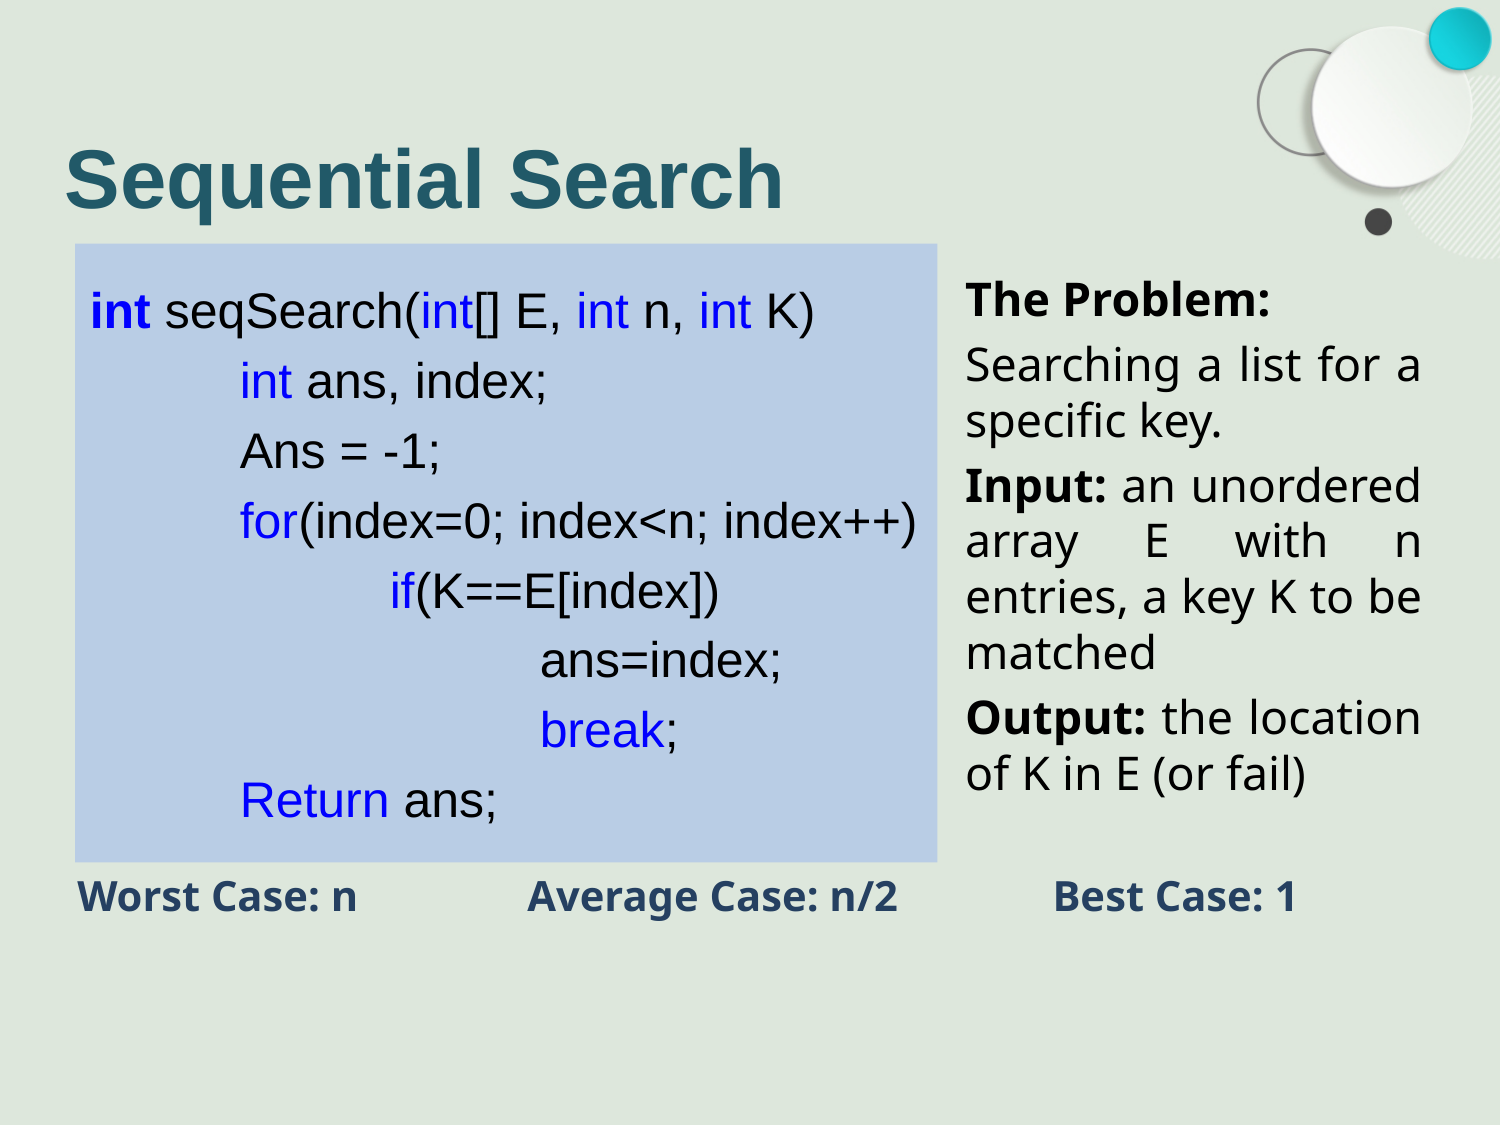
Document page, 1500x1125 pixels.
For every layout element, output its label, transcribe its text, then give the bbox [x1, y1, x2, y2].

list int seqSearch(int[] E, int n, int K) int ans, index; Ans = -1; for(index=0; index<n; index++) if(K==E[index]) ans=index; break; Return ans; [75, 243, 938, 862]
text_box The Problem: Searching a list for a specific key. Input: an unordered array E with n entries, a key K to be matched Output: the location of K in E (or fail) [950, 262, 1438, 850]
title Sequential Search [50, 87, 1225, 263]
text_box Worst Case: n Average Case: n/2 Best Case: 1 [62, 862, 1388, 928]
picture [0, 0, 1500, 1125]
